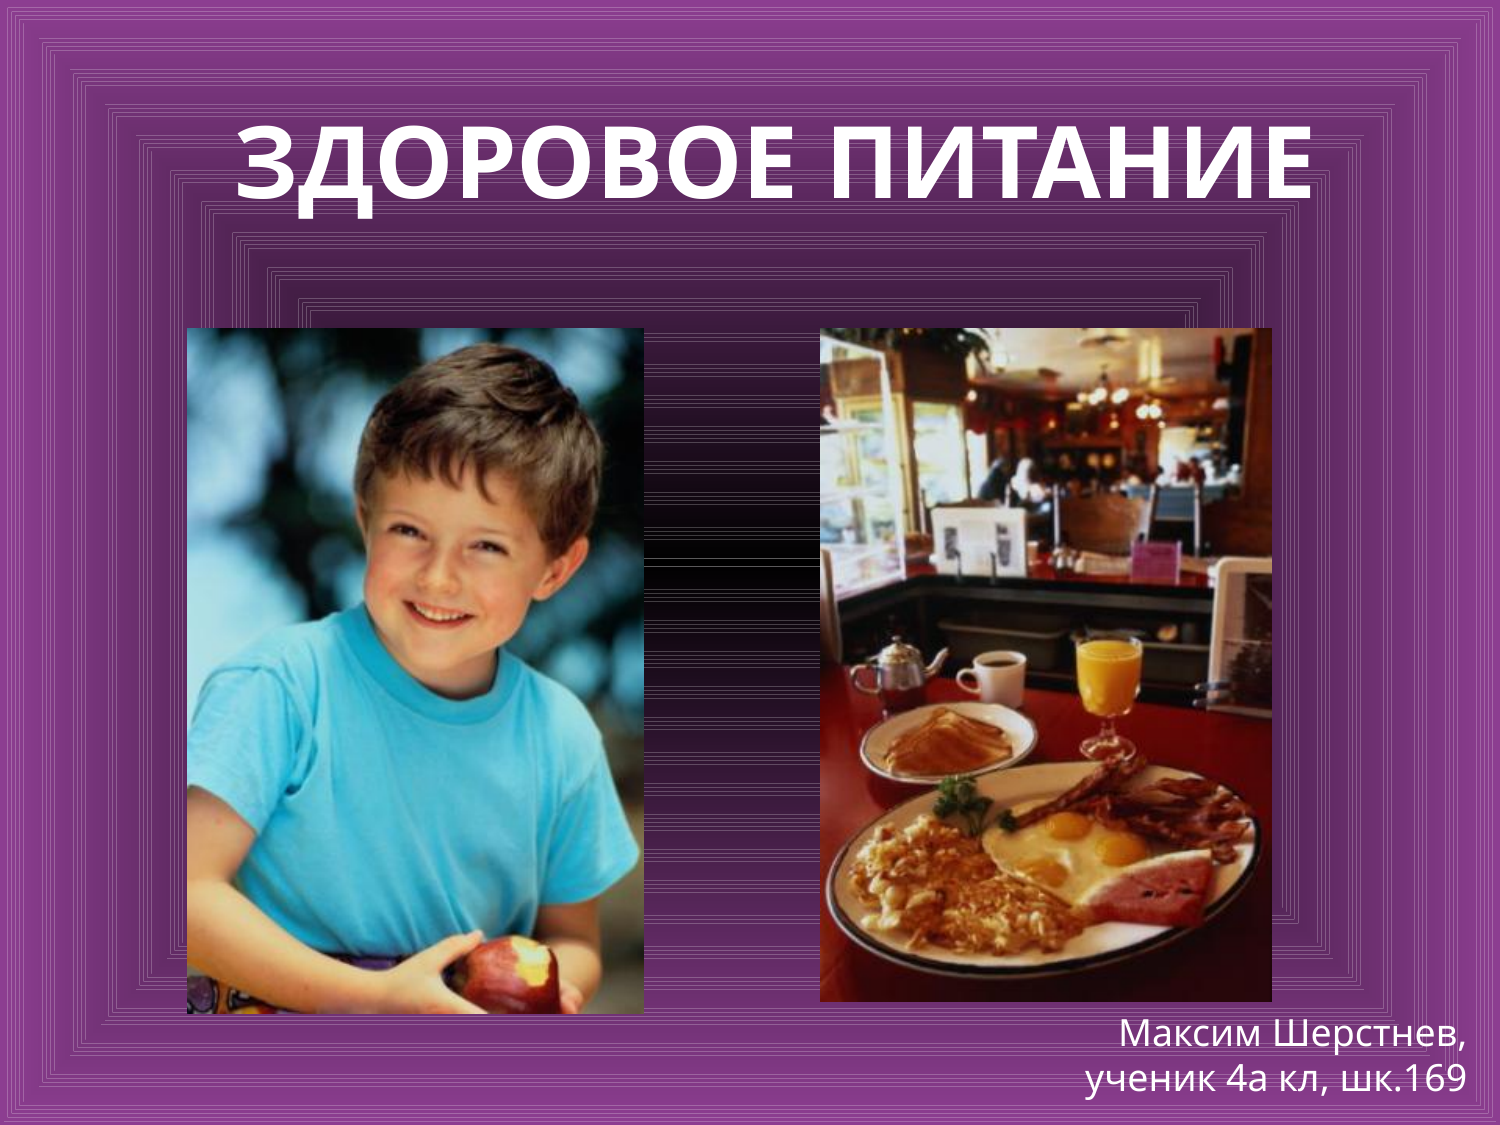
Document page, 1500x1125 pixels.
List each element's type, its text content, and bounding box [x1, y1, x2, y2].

title Здоровое питание [206, 78, 1370, 219]
picture [187, 327, 644, 1014]
text_box Максим Шерстнев, ученик 4а кл, шк.169 [738, 1001, 1483, 1106]
picture [820, 327, 1273, 1002]
